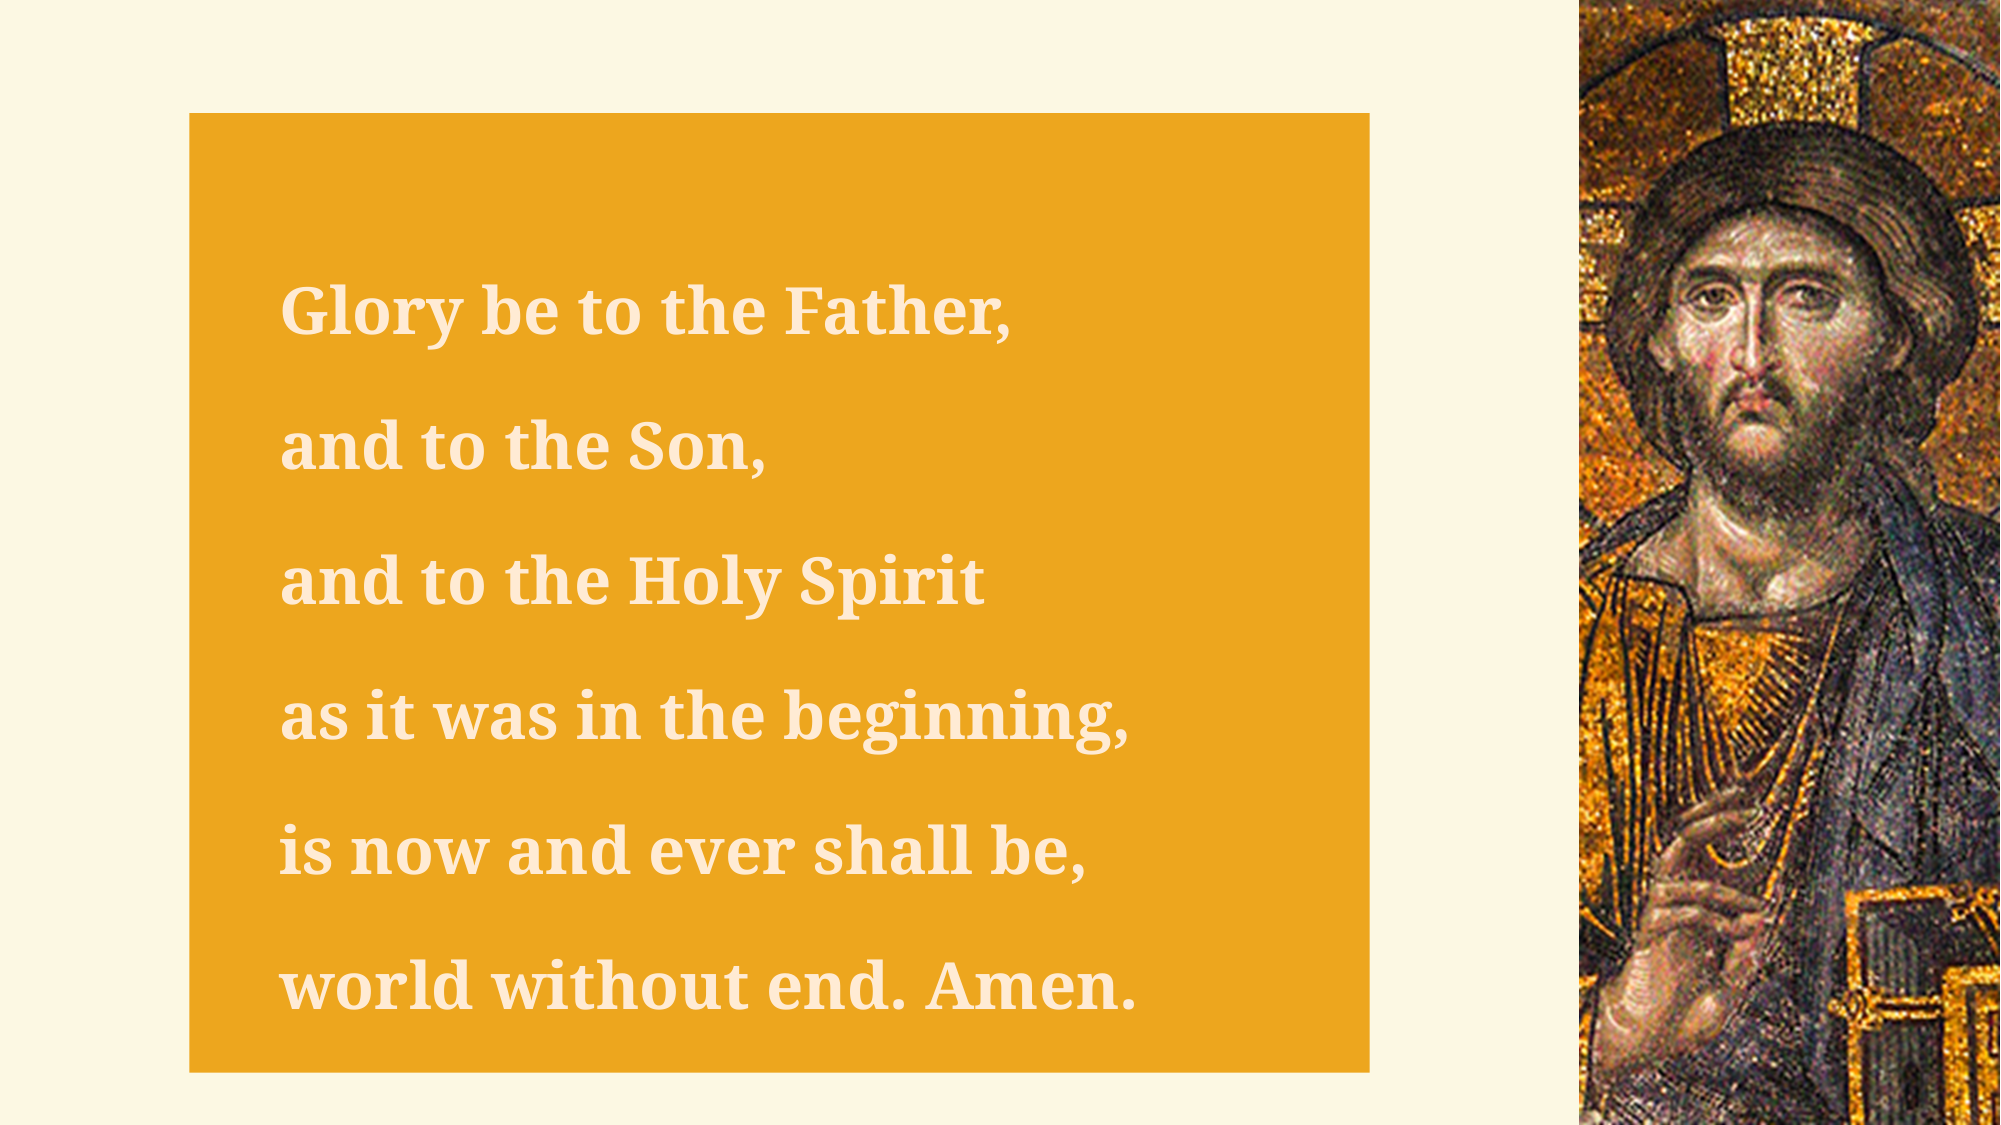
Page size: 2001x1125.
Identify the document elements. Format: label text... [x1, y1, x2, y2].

text_box Glory be to the Father, and to the Son, and to the Holy Spirit as it was in the beginning, is now and ever shall be, world without end. Amen. [189, 113, 1370, 1073]
picture [1579, 0, 2000, 1125]
